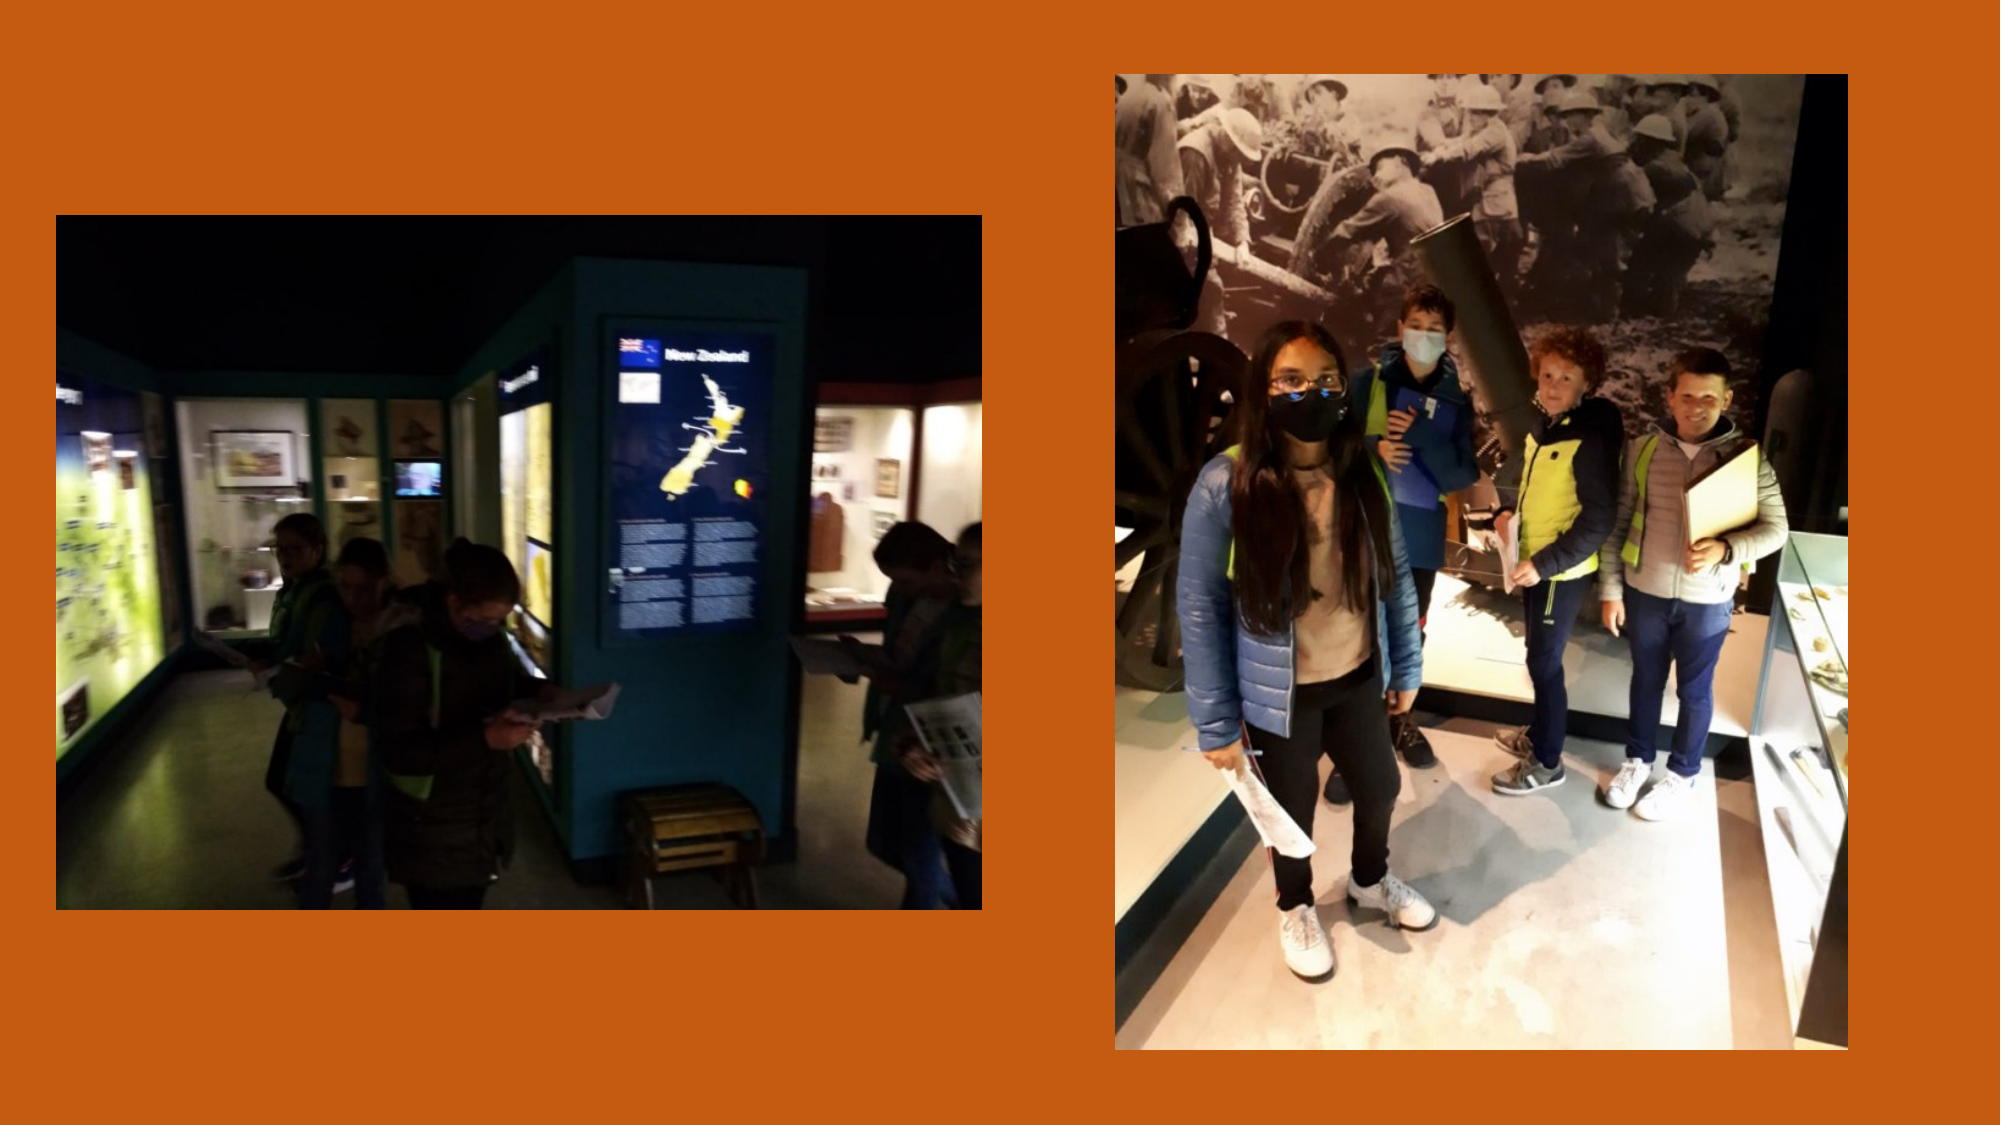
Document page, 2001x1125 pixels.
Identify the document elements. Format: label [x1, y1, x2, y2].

picture [1114, 74, 1848, 1050]
picture [56, 215, 982, 910]
